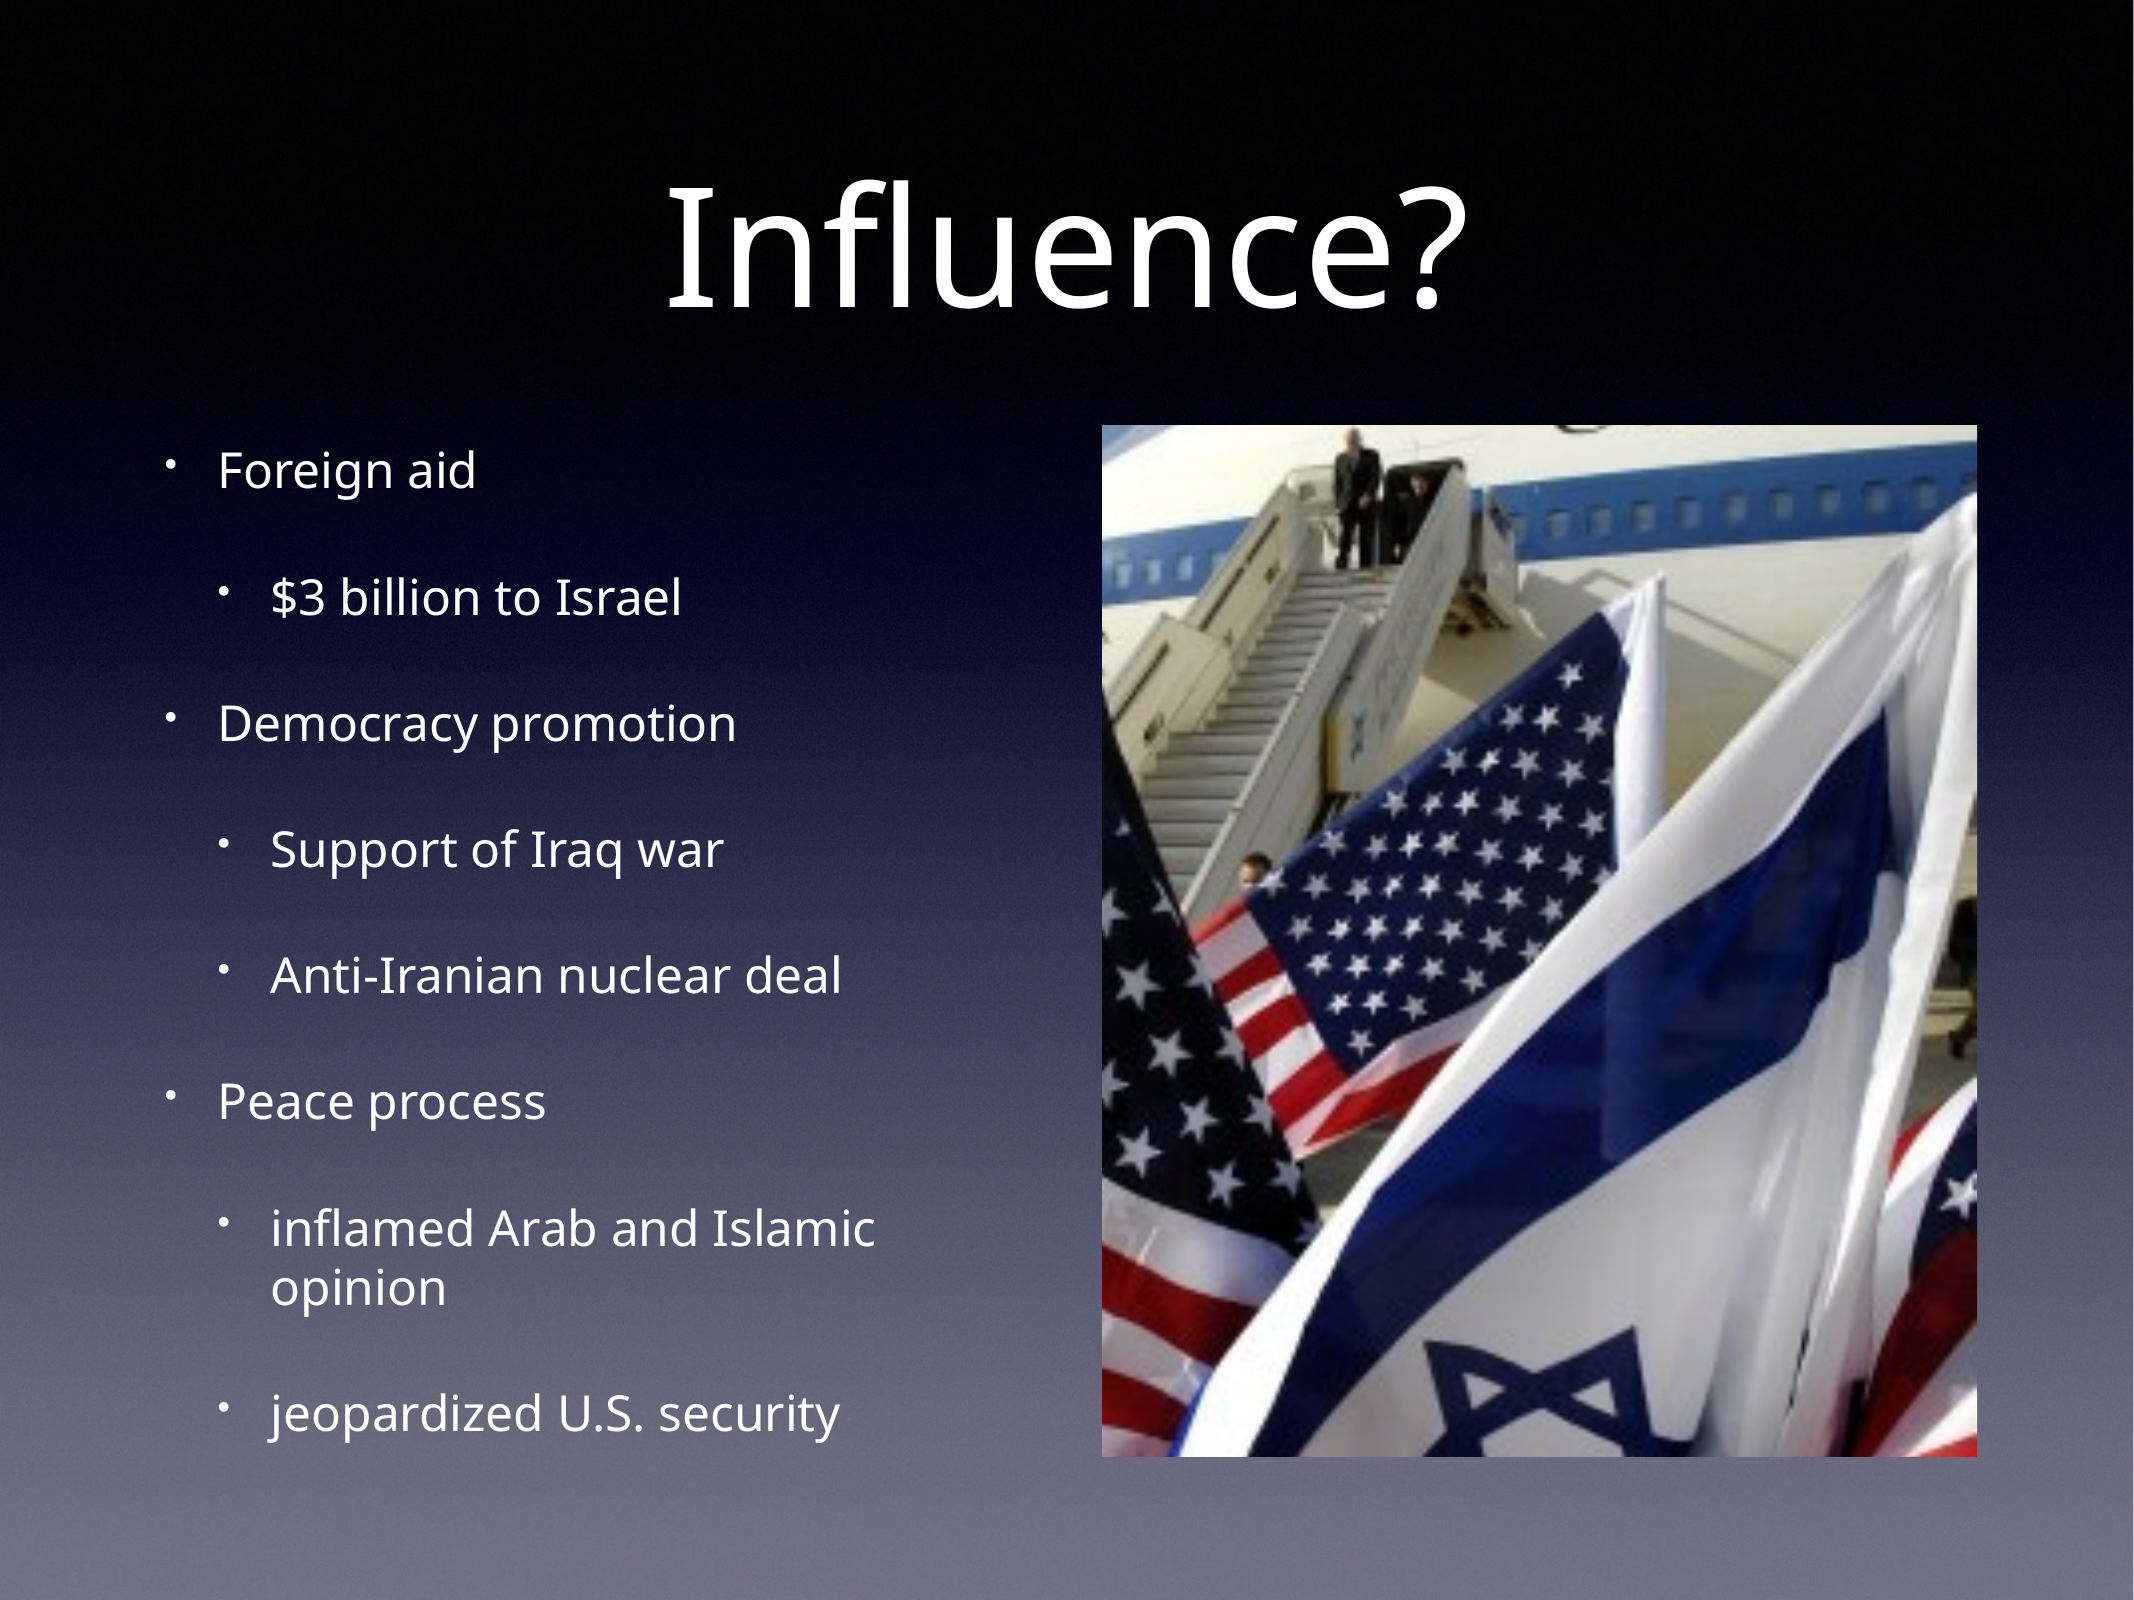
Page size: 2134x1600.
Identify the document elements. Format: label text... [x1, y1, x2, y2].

title Influence? [155, 66, 1978, 416]
picture [0, 0, 2134, 1600]
list Foreign aid $3 billion to Israel Democracy promotion Support of Iraq war Anti-Iranian nuclear deal Peace process inflamed Arab and Islamic opinion jeopardized U.S. security [155, 424, 1032, 1457]
